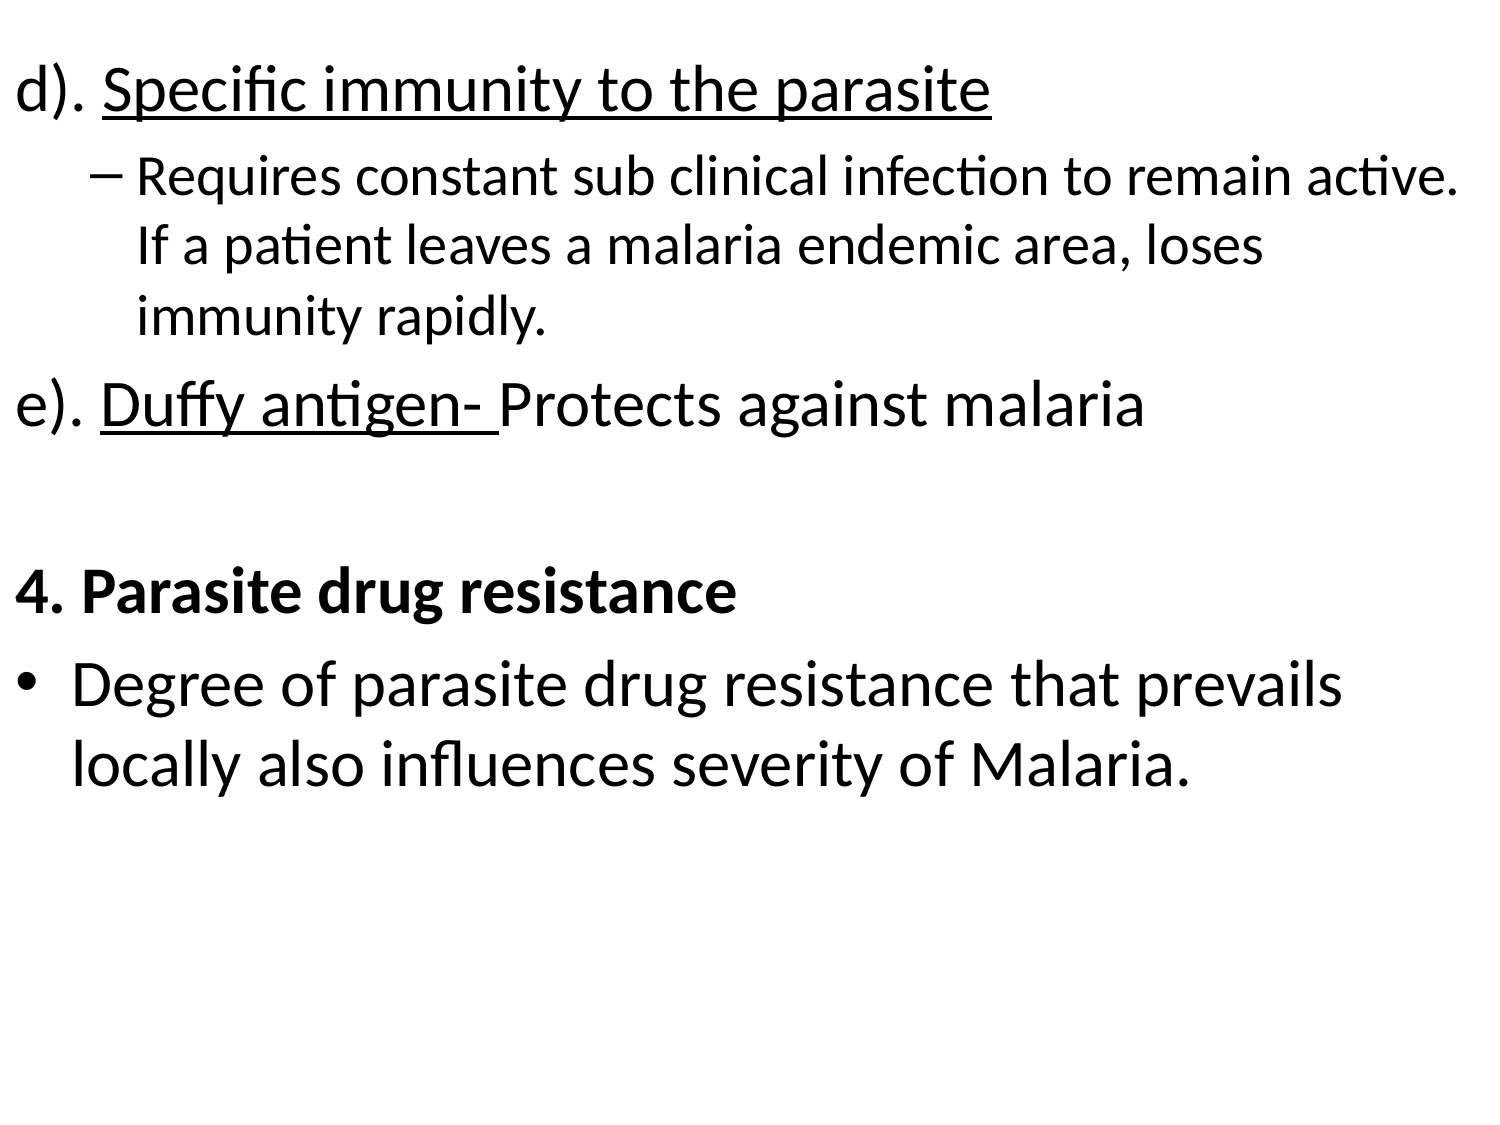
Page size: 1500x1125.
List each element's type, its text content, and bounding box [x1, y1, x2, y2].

list d). Specific immunity to the parasite Requires constant sub clinical infection to remain active. If a patient leaves a malaria endemic area, loses immunity rapidly. e). Duffy antigen- Protects against malaria 4. Parasite drug resistance Degree of parasite drug resistance that prevails locally also influences severity of Malaria. [0, 37, 1500, 1005]
